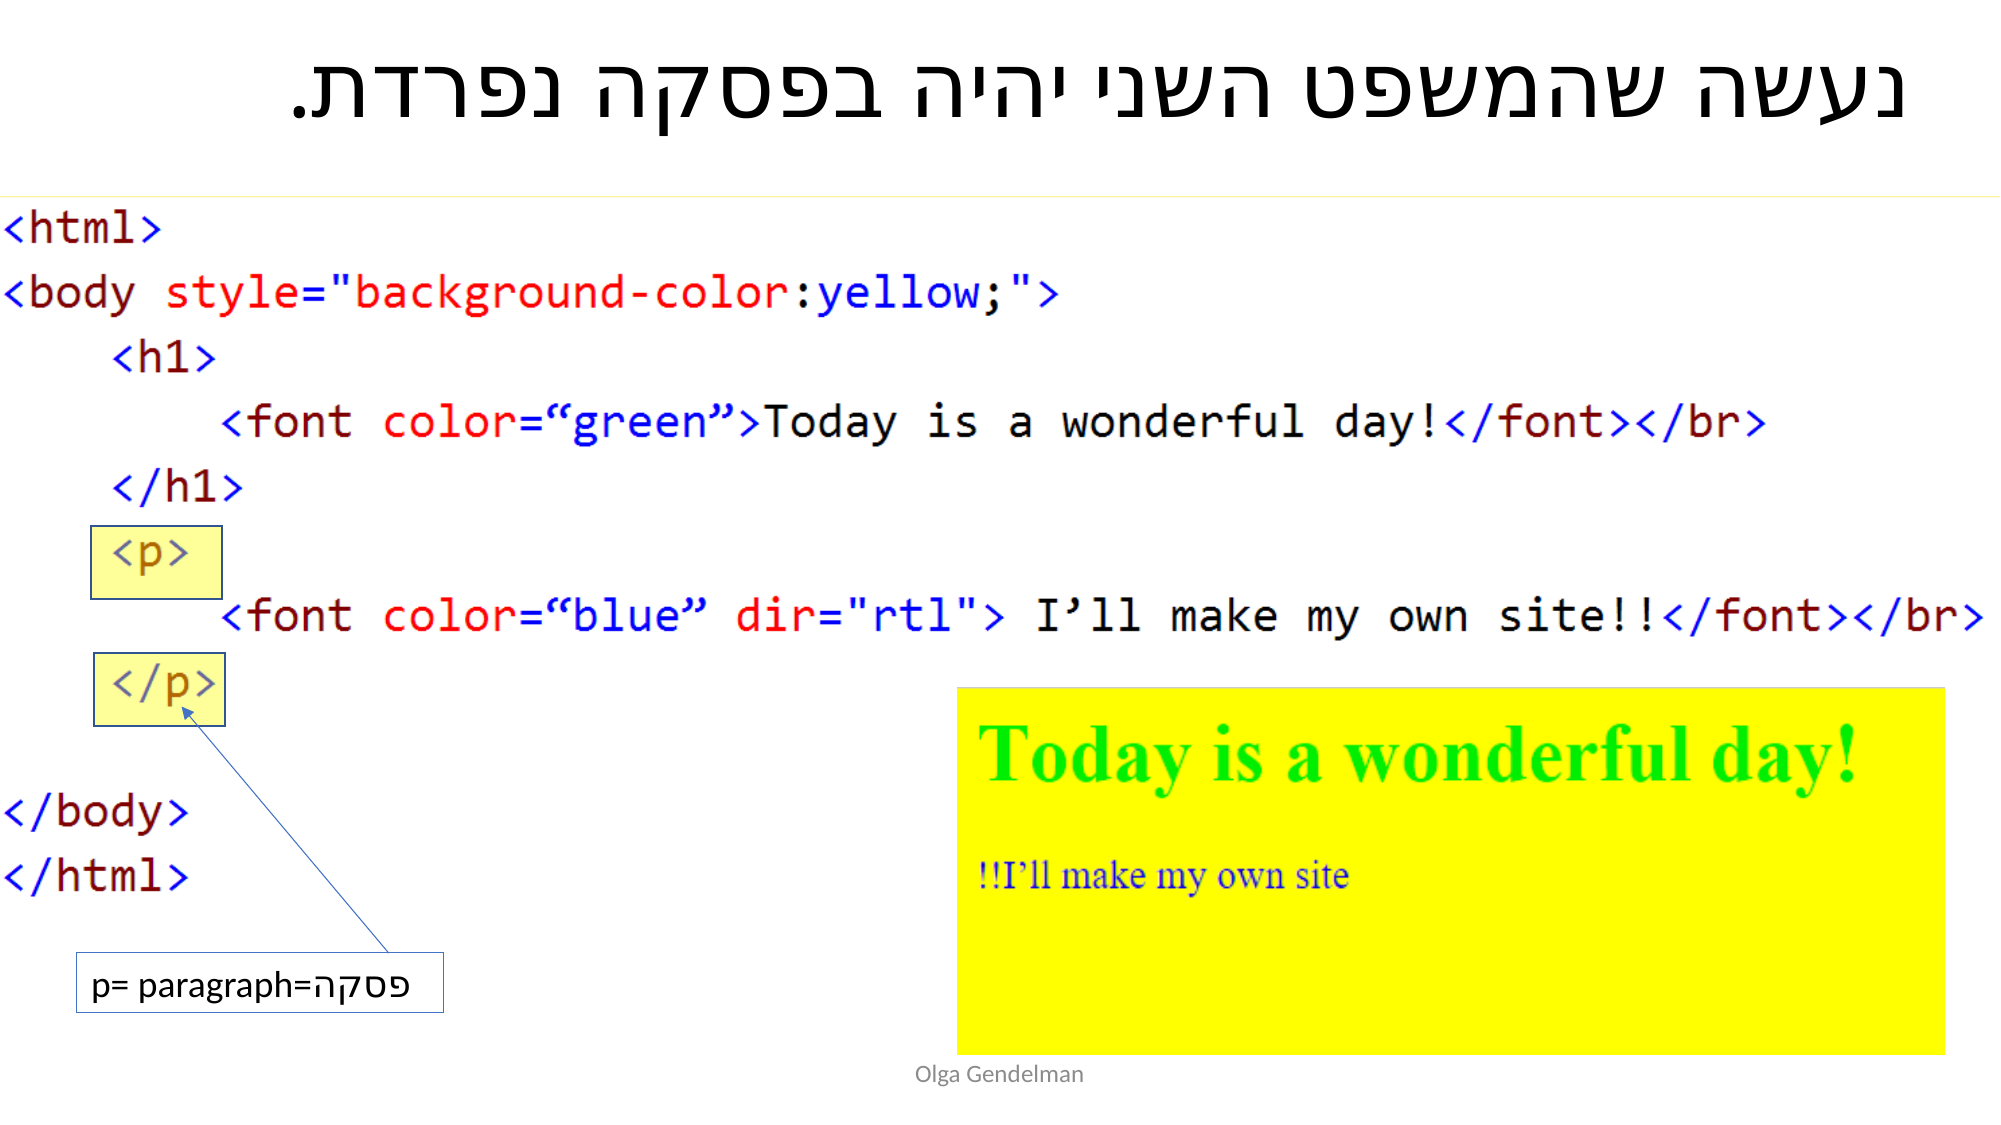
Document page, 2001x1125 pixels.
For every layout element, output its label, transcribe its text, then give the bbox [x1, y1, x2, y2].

text_box p= paragraph=פסקה [76, 952, 444, 1013]
footer Olga Gendelman [662, 1042, 1338, 1103]
picture [0, 196, 2000, 1055]
title נעשה שהמשפט השני יהיה בפסקה נפרדת. [202, 0, 1928, 196]
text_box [181, 706, 389, 954]
